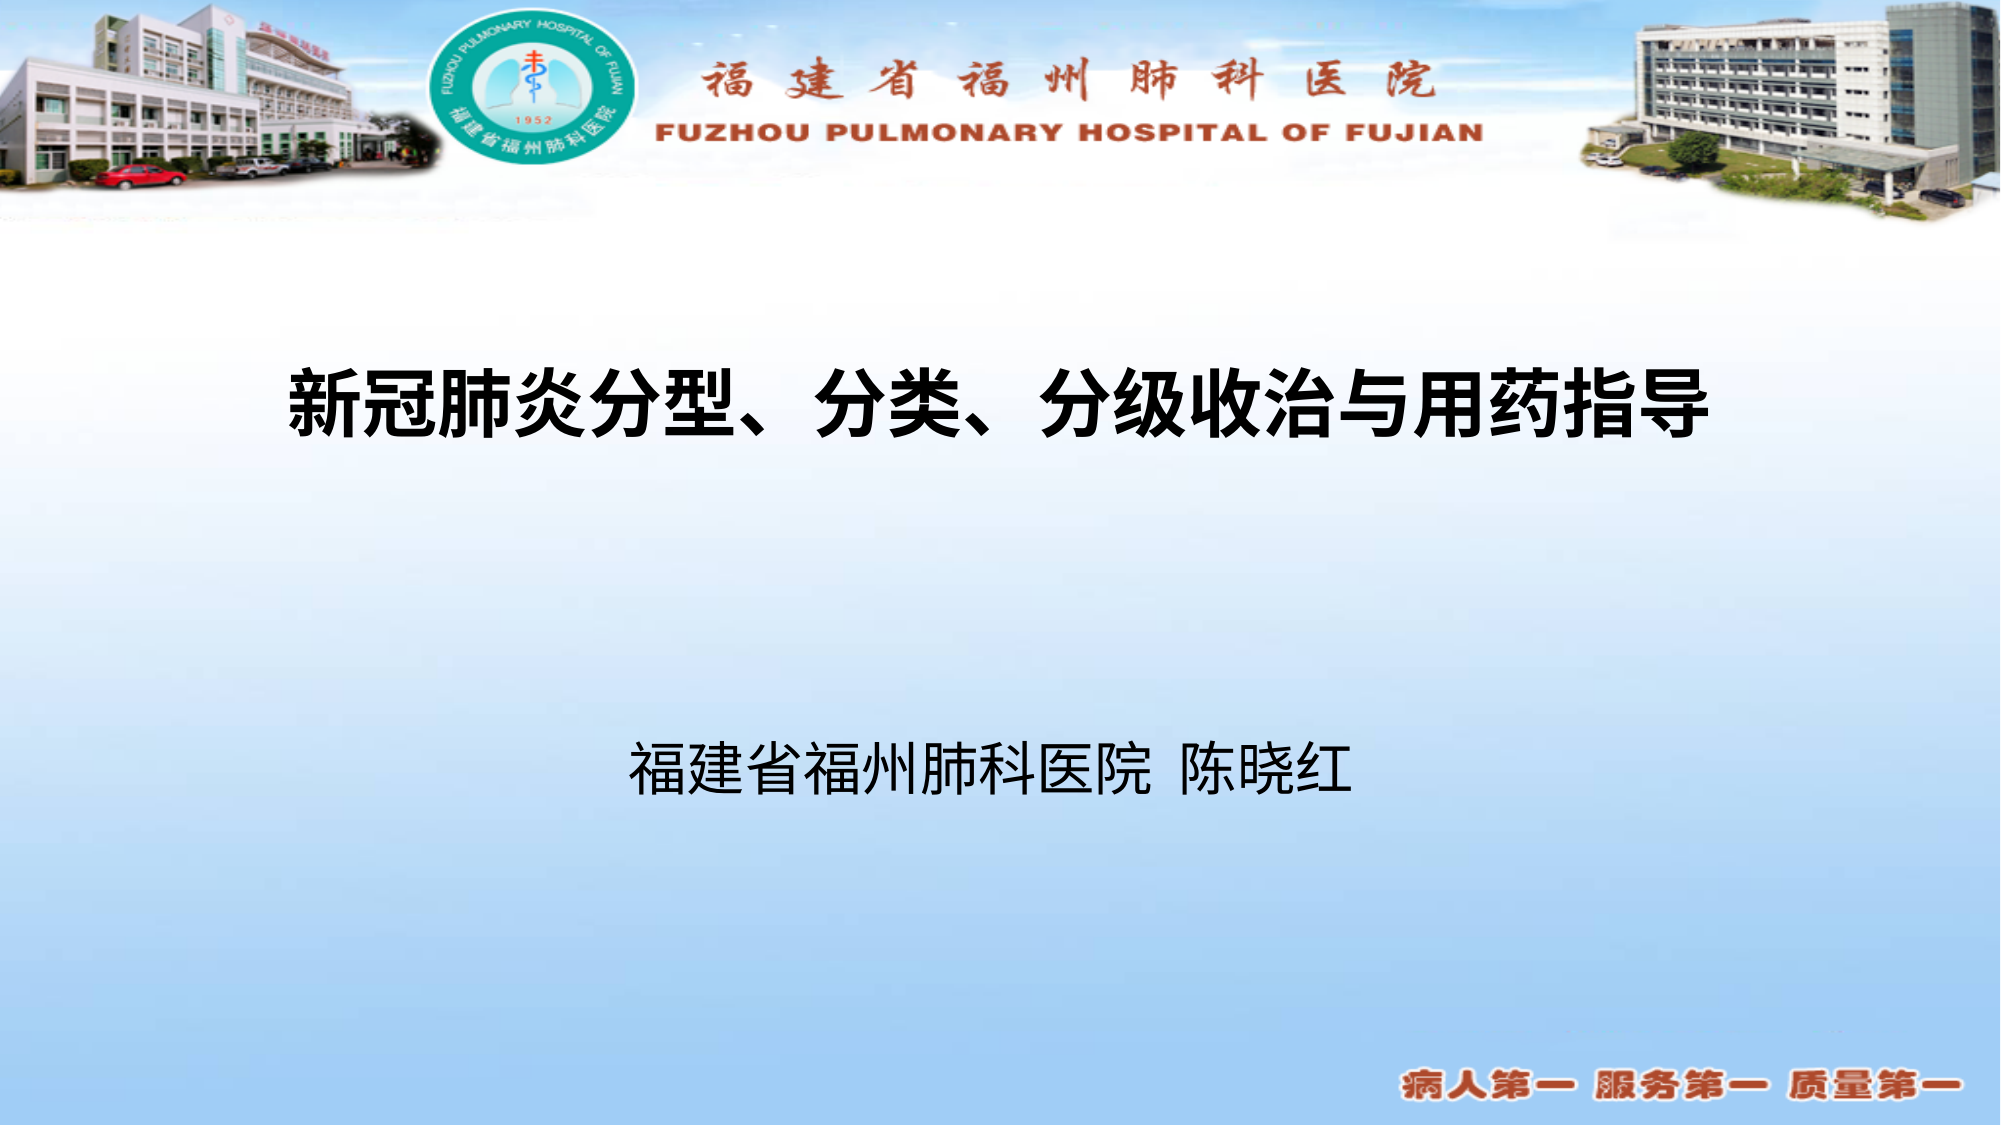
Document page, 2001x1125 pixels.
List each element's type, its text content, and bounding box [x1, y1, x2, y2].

picture [0, 0, 2001, 1125]
subtitle 福建省福州肺科医院 陈晓红 [290, 609, 1692, 961]
title 新冠肺炎分型、分类、分级收治与用药指导 [150, 349, 1850, 591]
